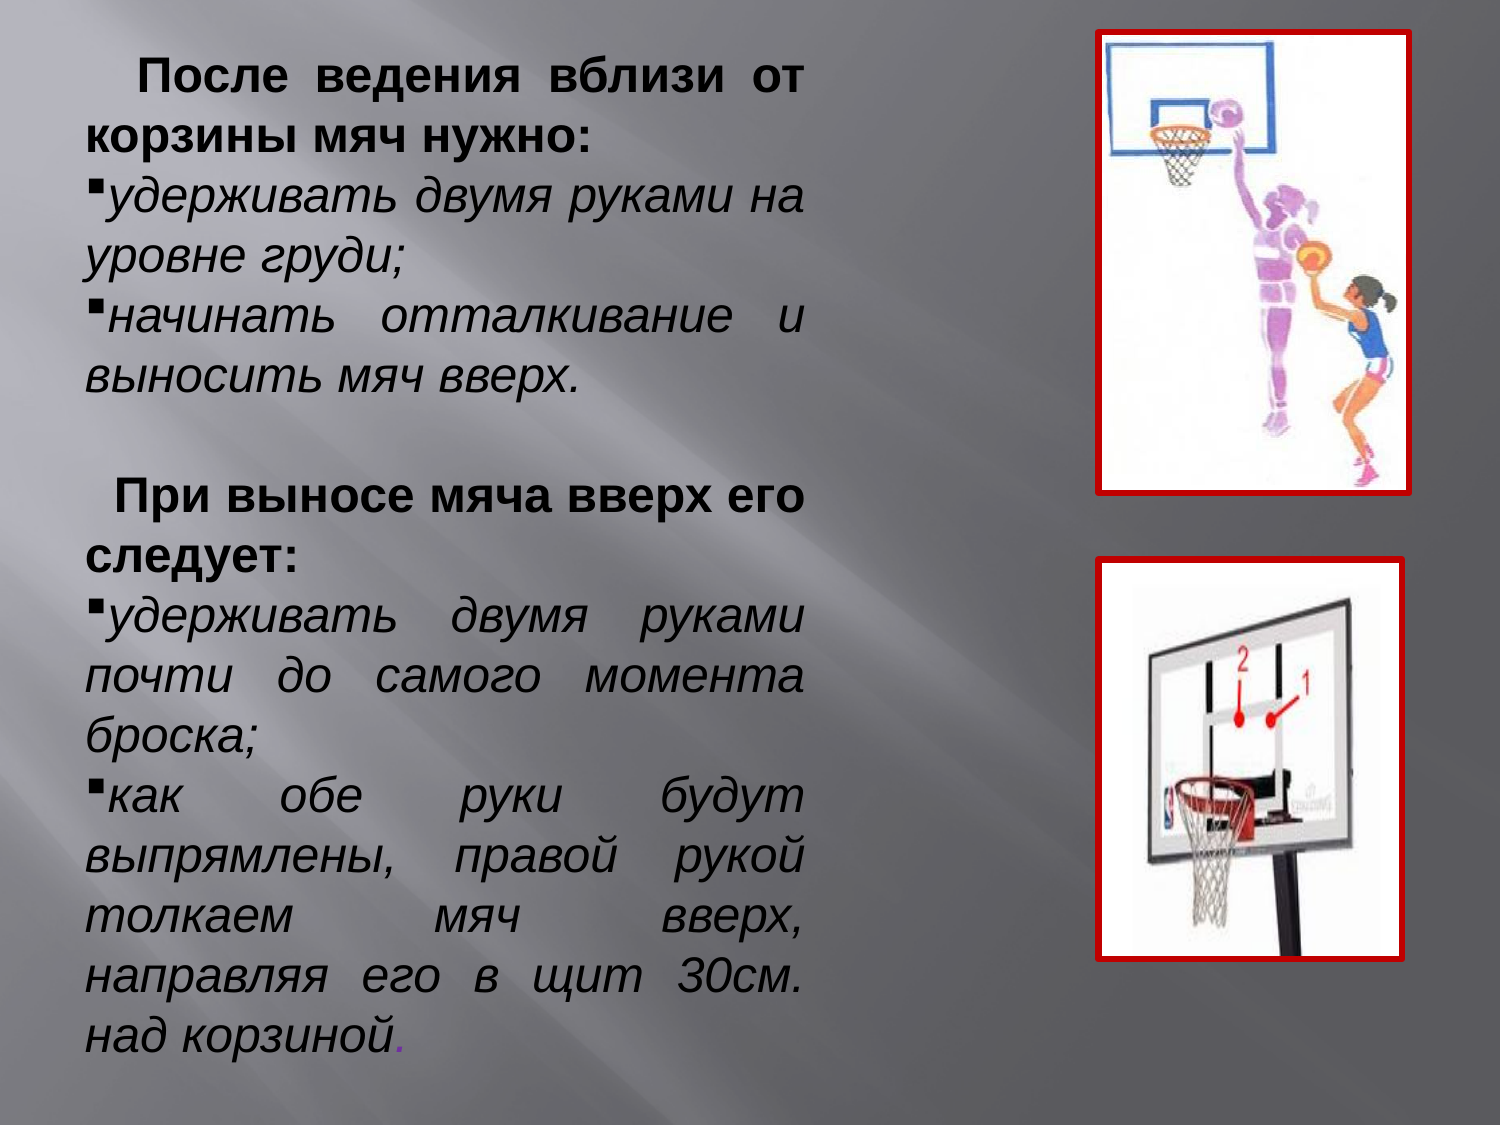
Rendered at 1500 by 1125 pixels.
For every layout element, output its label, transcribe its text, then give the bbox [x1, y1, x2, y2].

picture [1101, 562, 1399, 957]
picture [1101, 34, 1407, 491]
text_box После ведения вблизи от корзины мяч нужно: удерживать двумя руками на уровне груди; начинать отталкивание и выносить мяч вверх. При выносе мяча вверх его следует: удерживать двумя руками почти до самого момента броска; как обе руки будут выпрямлены, правой рукой толкаем мяч вверх, направляя его в щит 30см. над корзиной. [70, 35, 821, 1070]
